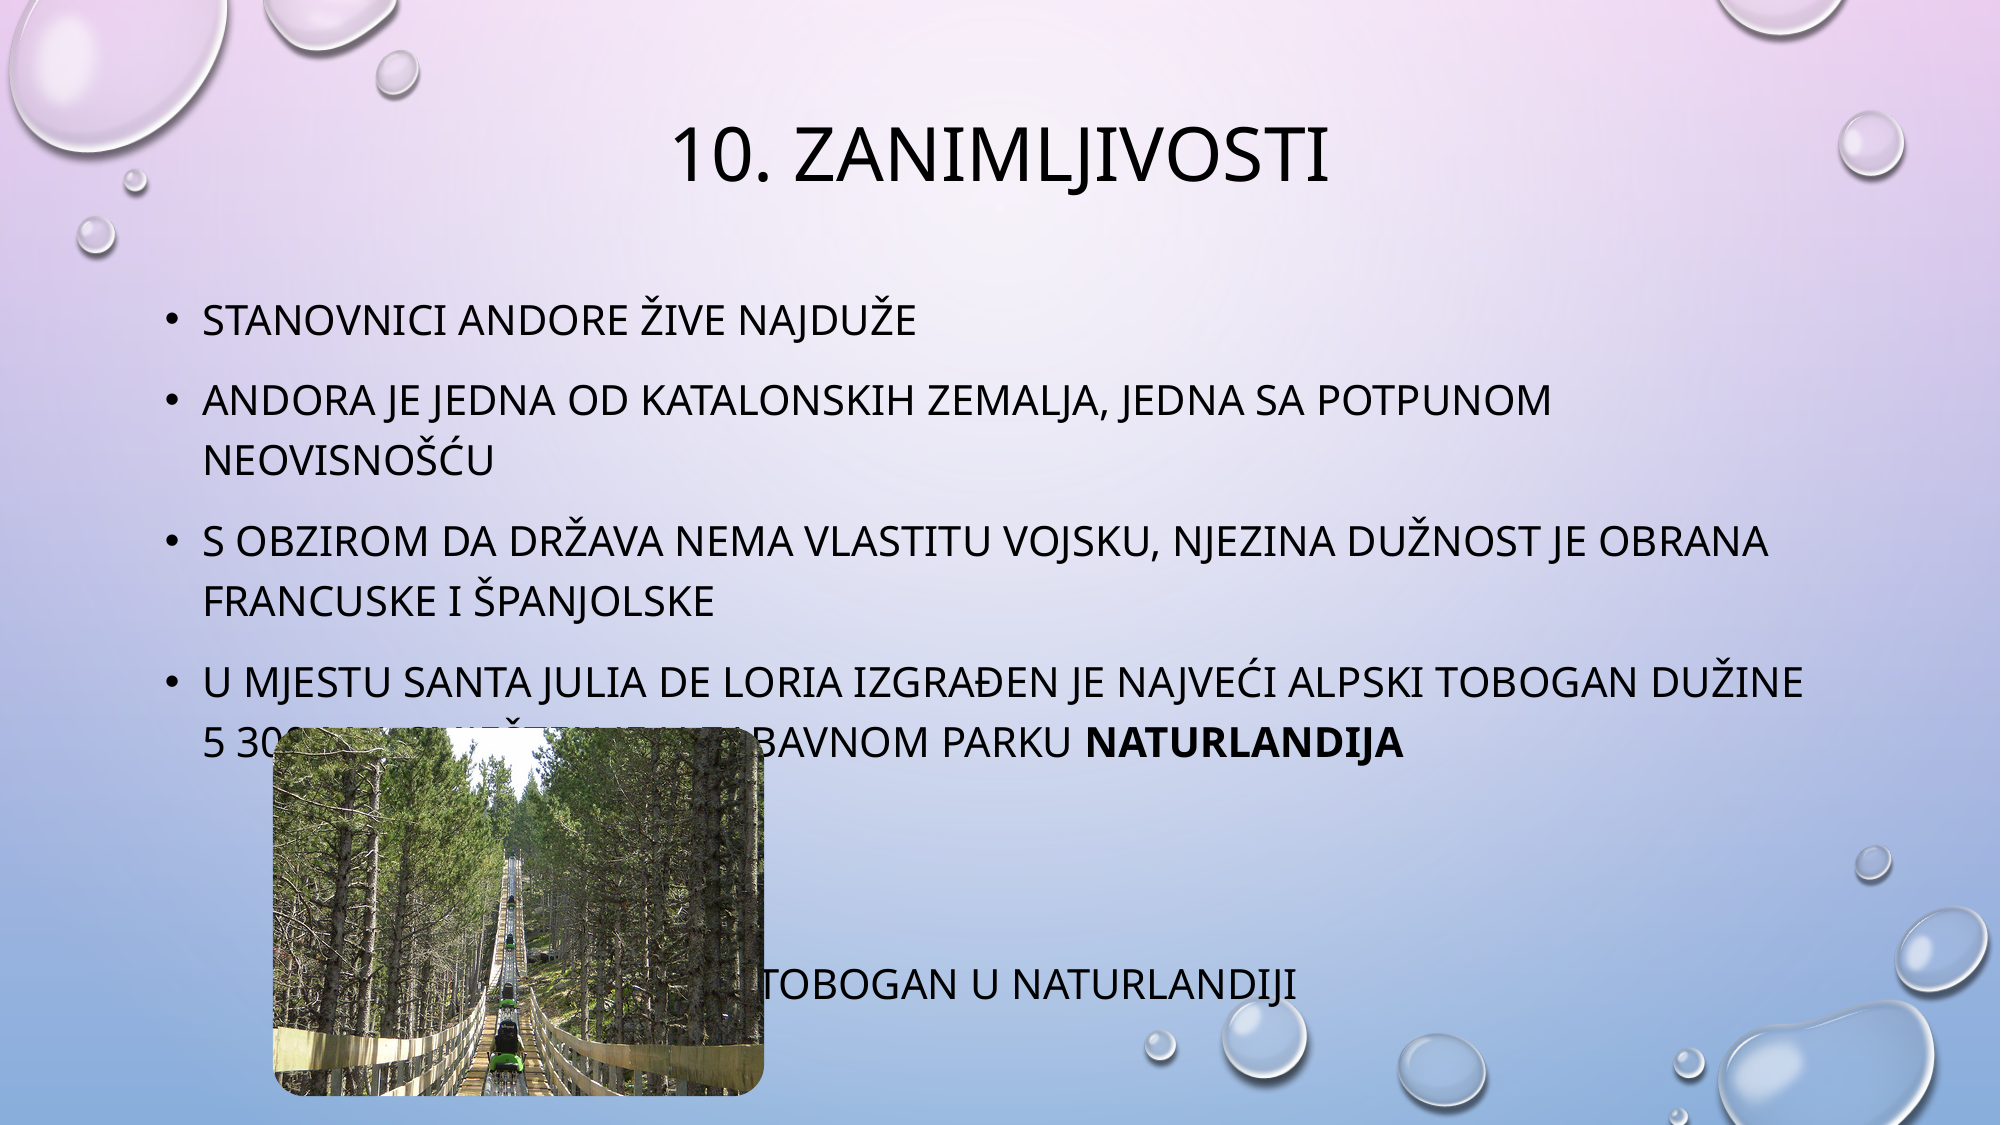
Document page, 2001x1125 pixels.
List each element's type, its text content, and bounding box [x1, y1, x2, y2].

title 10. zanimljivosti [149, 70, 1851, 245]
picture [0, 0, 2000, 1125]
list Stanovnici andore žive najduže Andora je jedna od katalonskih zemalja, jedna sa potpunom neovisnošću S obzirom da država nema vlastitu vojsku, njezina dužnost je obrana francuske i španjolske U mjestu santa julia de loria izgrađen je najveći alpski tobogan dužine 5 300 m,a smješten je u zabavnom parku naturlandija tobogan u naturlandiji [149, 275, 1851, 969]
